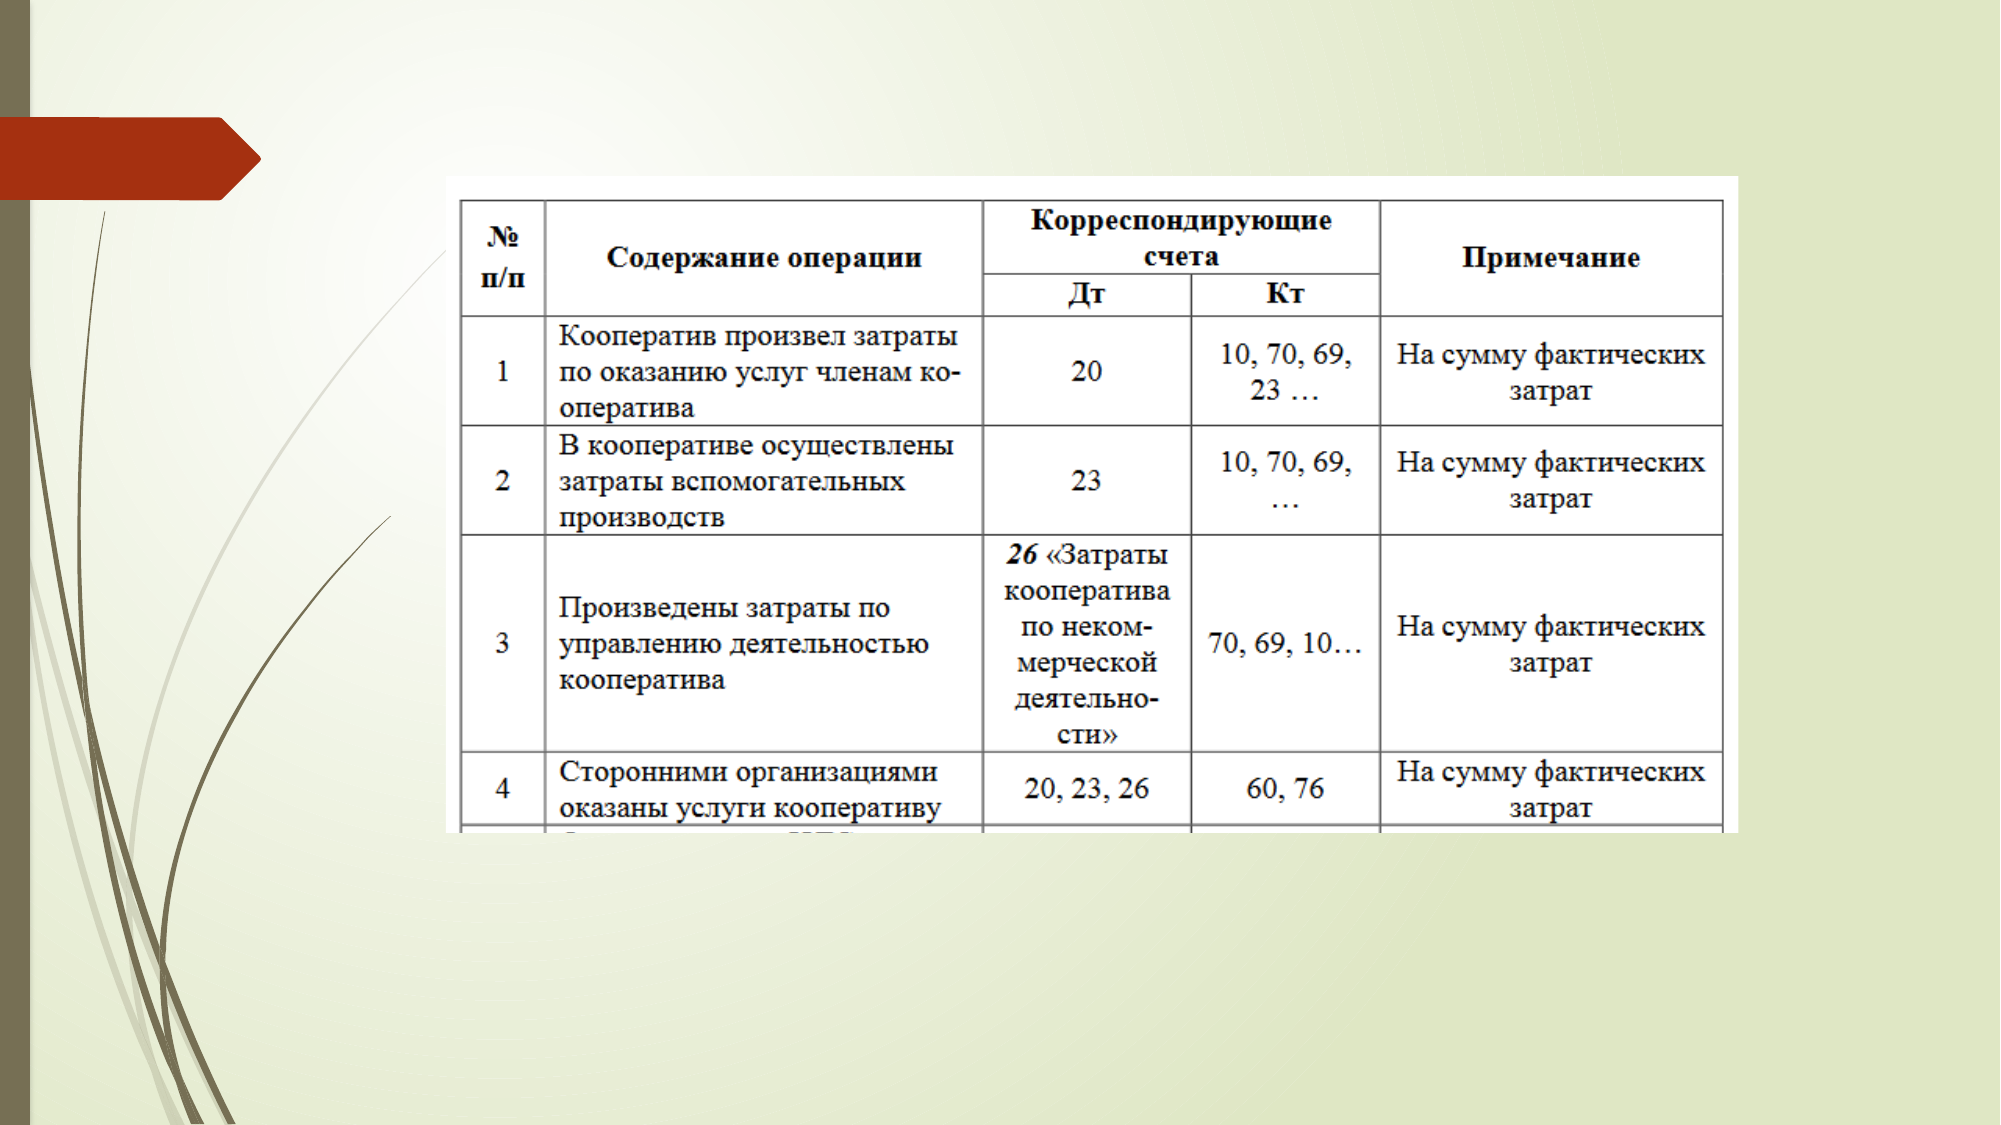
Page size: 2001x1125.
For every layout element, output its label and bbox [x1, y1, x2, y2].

picture [445, 176, 1739, 833]
